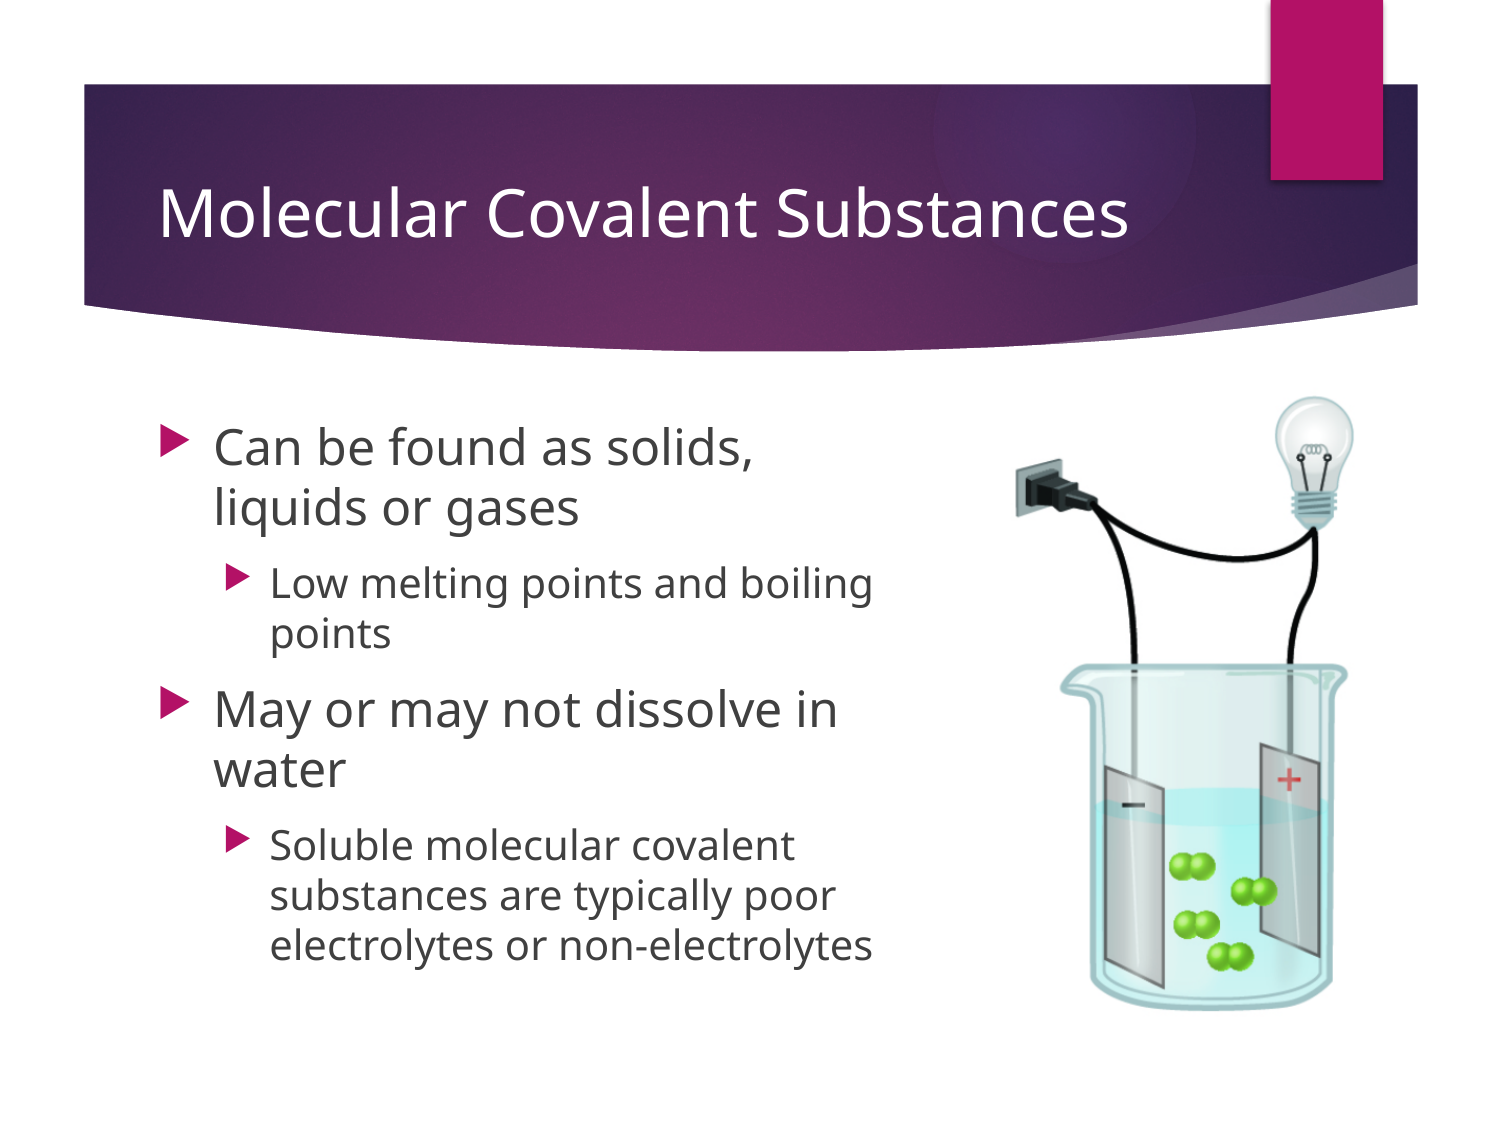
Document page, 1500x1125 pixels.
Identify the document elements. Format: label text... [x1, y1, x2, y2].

list Can be found as solids, liquids or gases Low melting points and boiling points May or may not dissolve in water Soluble molecular covalent substances are typically poor electrolytes or non-electrolytes [141, 408, 913, 988]
picture [954, 365, 1411, 1031]
title Molecular Covalent Substances [142, 152, 1183, 269]
